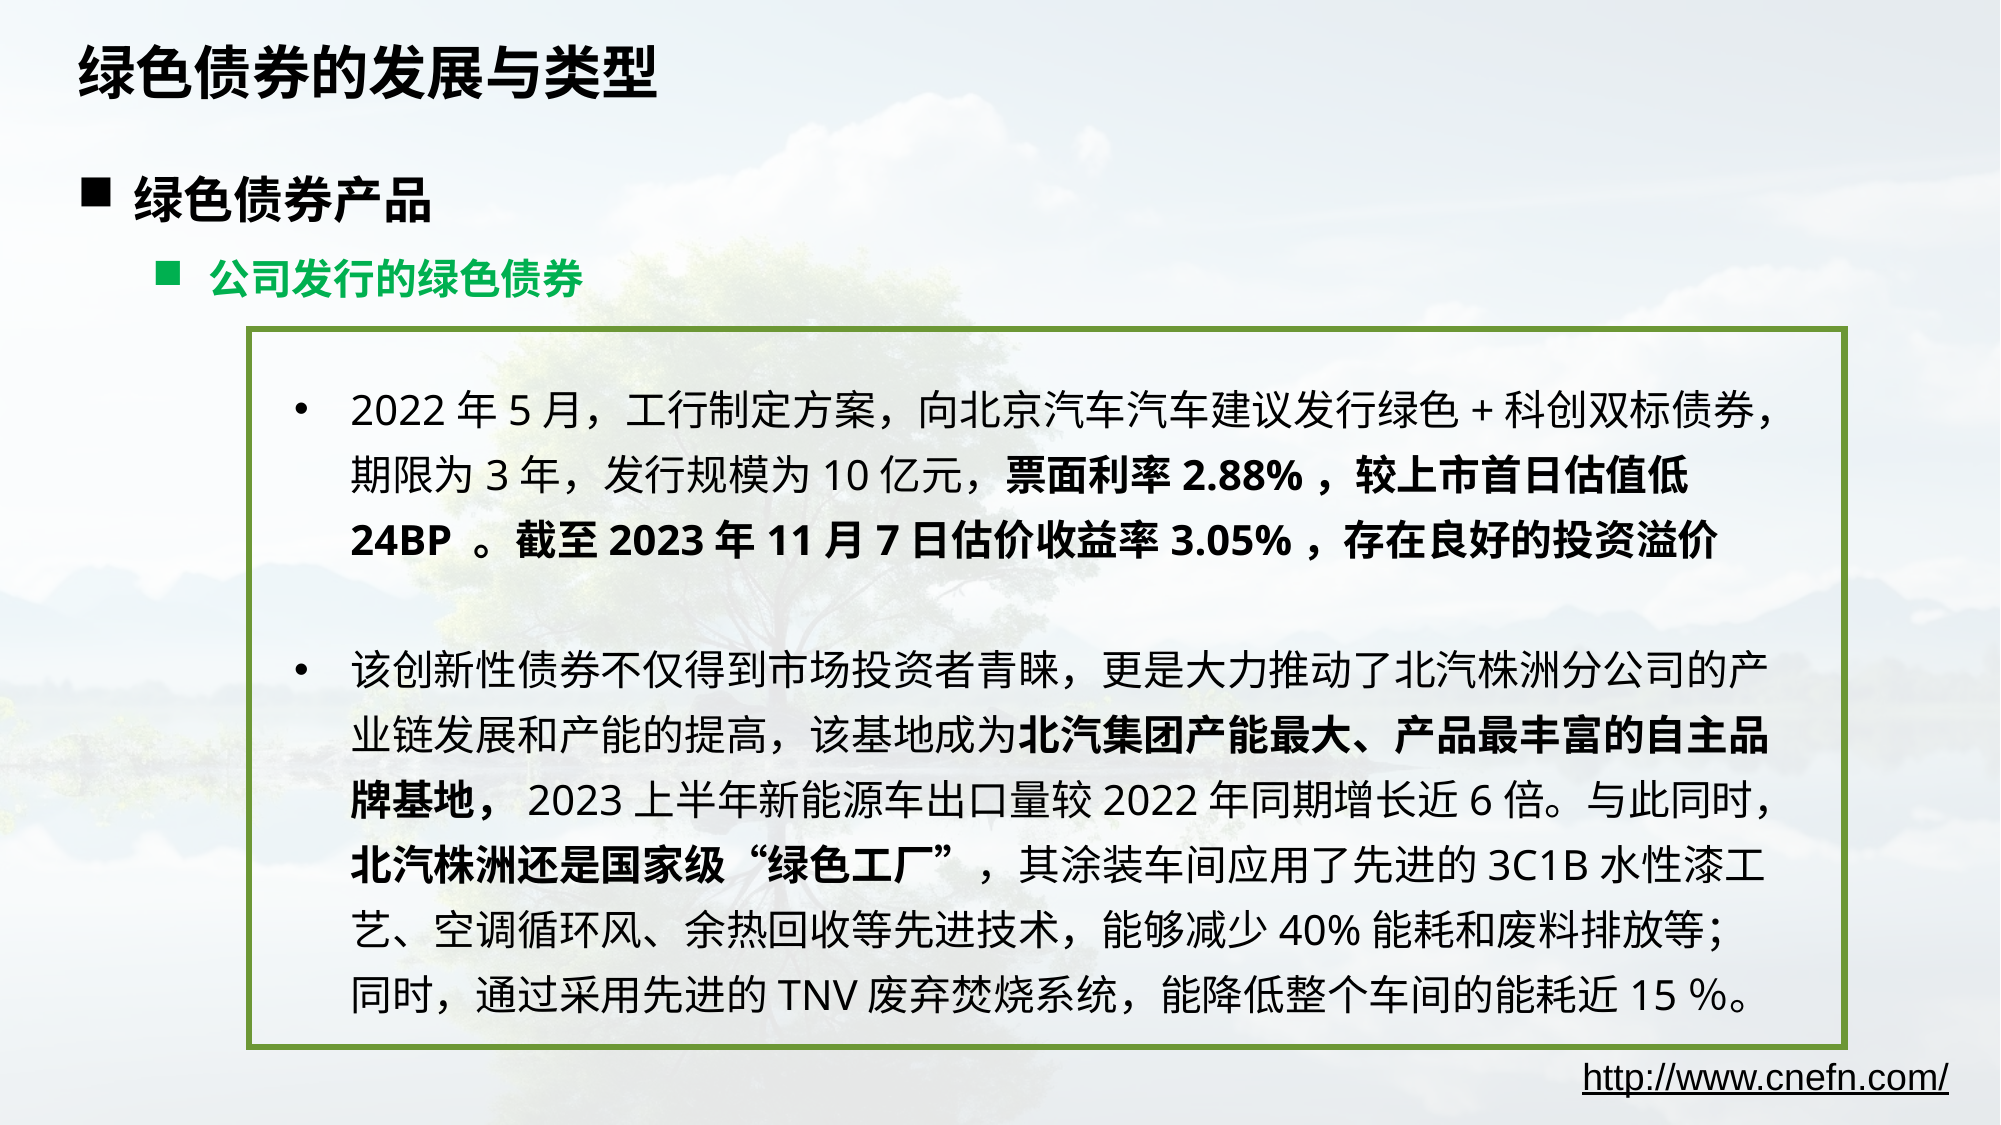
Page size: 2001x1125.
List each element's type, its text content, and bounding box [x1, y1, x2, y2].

text_box 2022年5月，工行制定方案，向北京汽车汽车建议发行绿色+科创双标债券，期限为3年，发行规模为10亿元，票面利率2.88%，较上市首日估值低24BP 。截至2023年11月7日估价收益率3.05%，存在良好的投资溢价 该创新性债券不仅得到市场投资者青睐，更是大力推动了北汽株洲分公司的产业链发展和产能的提高，该基地成为北汽集团产能最大、产品最丰富的自主品牌基地，2023上半年新能源车出口量较2022年同期增长近6倍。与此同时，北汽株洲还是国家级“绿色工厂”，其涂装车间应用了先进的3C1B水性漆工艺、空调循环风、余热回收等先进技术，能够减少40%能耗和废料排放等；同时，通过采用先进的TNV废弃焚烧系统，能降低整个车间的能耗近15％。 [294, 368, 1778, 1007]
text_box [248, 328, 1846, 1048]
text_box 绿色债券产品 公司发行的绿色债券 [62, 130, 1842, 311]
title 绿色债券的发展与类型 [62, 22, 1294, 114]
